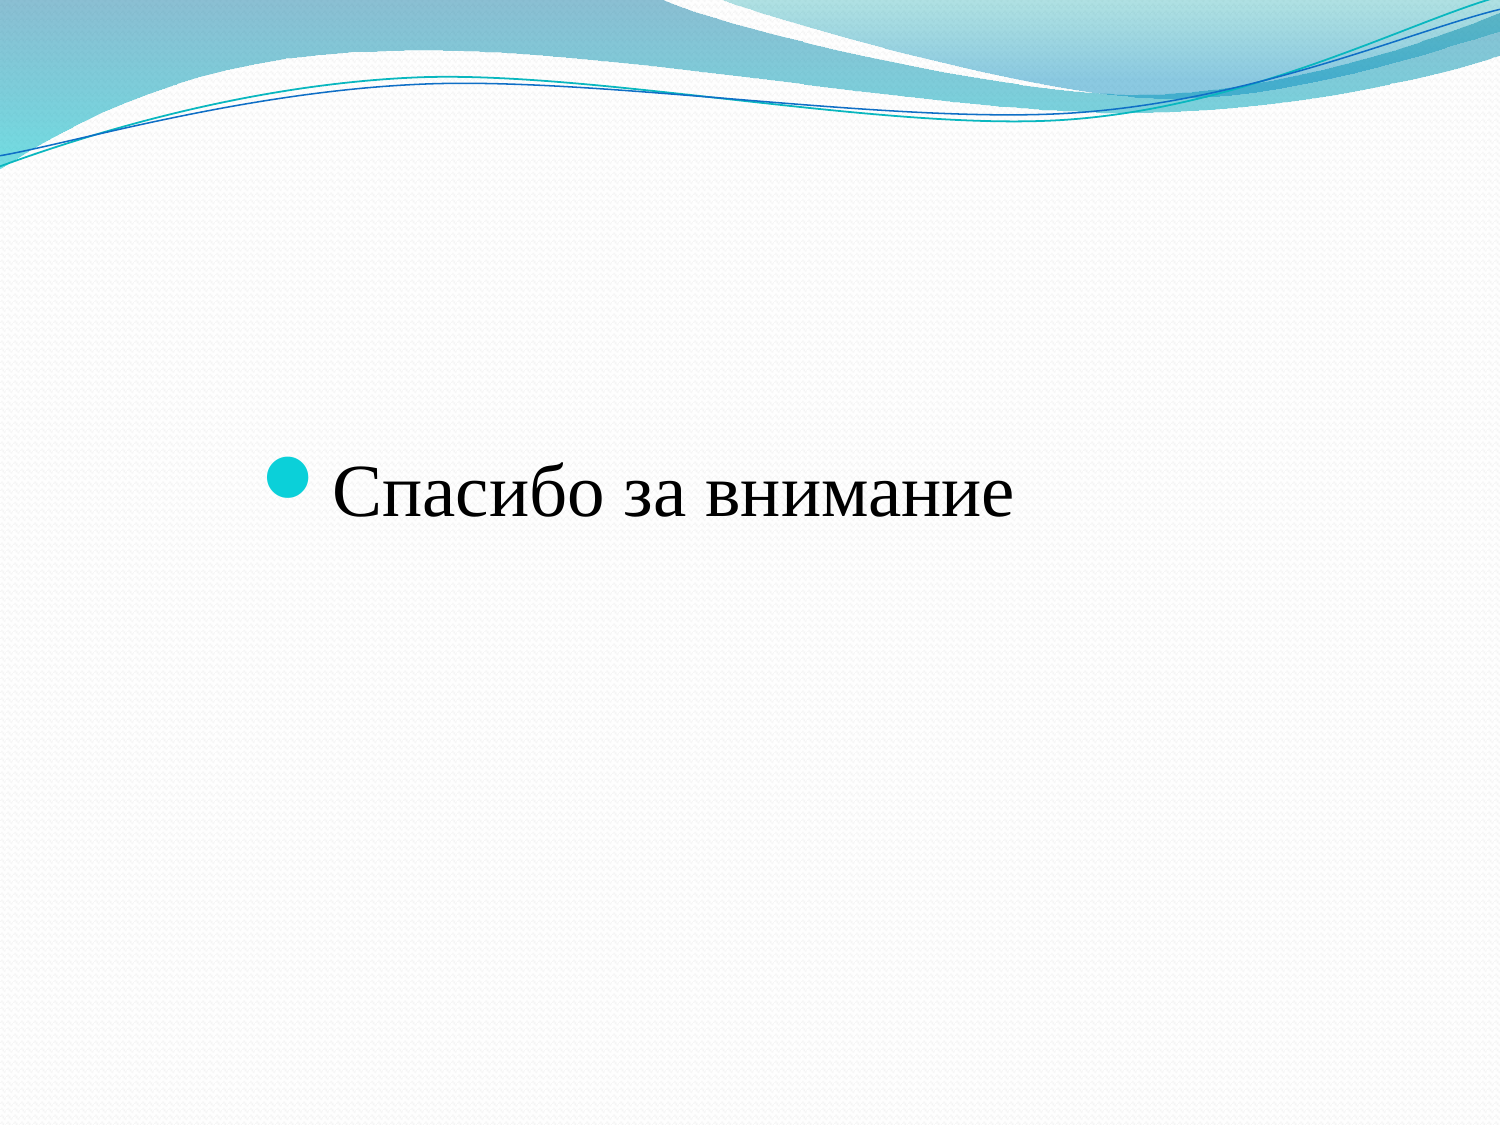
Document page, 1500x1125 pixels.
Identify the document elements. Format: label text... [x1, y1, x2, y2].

list Спасибо за внимание [187, 433, 1090, 750]
